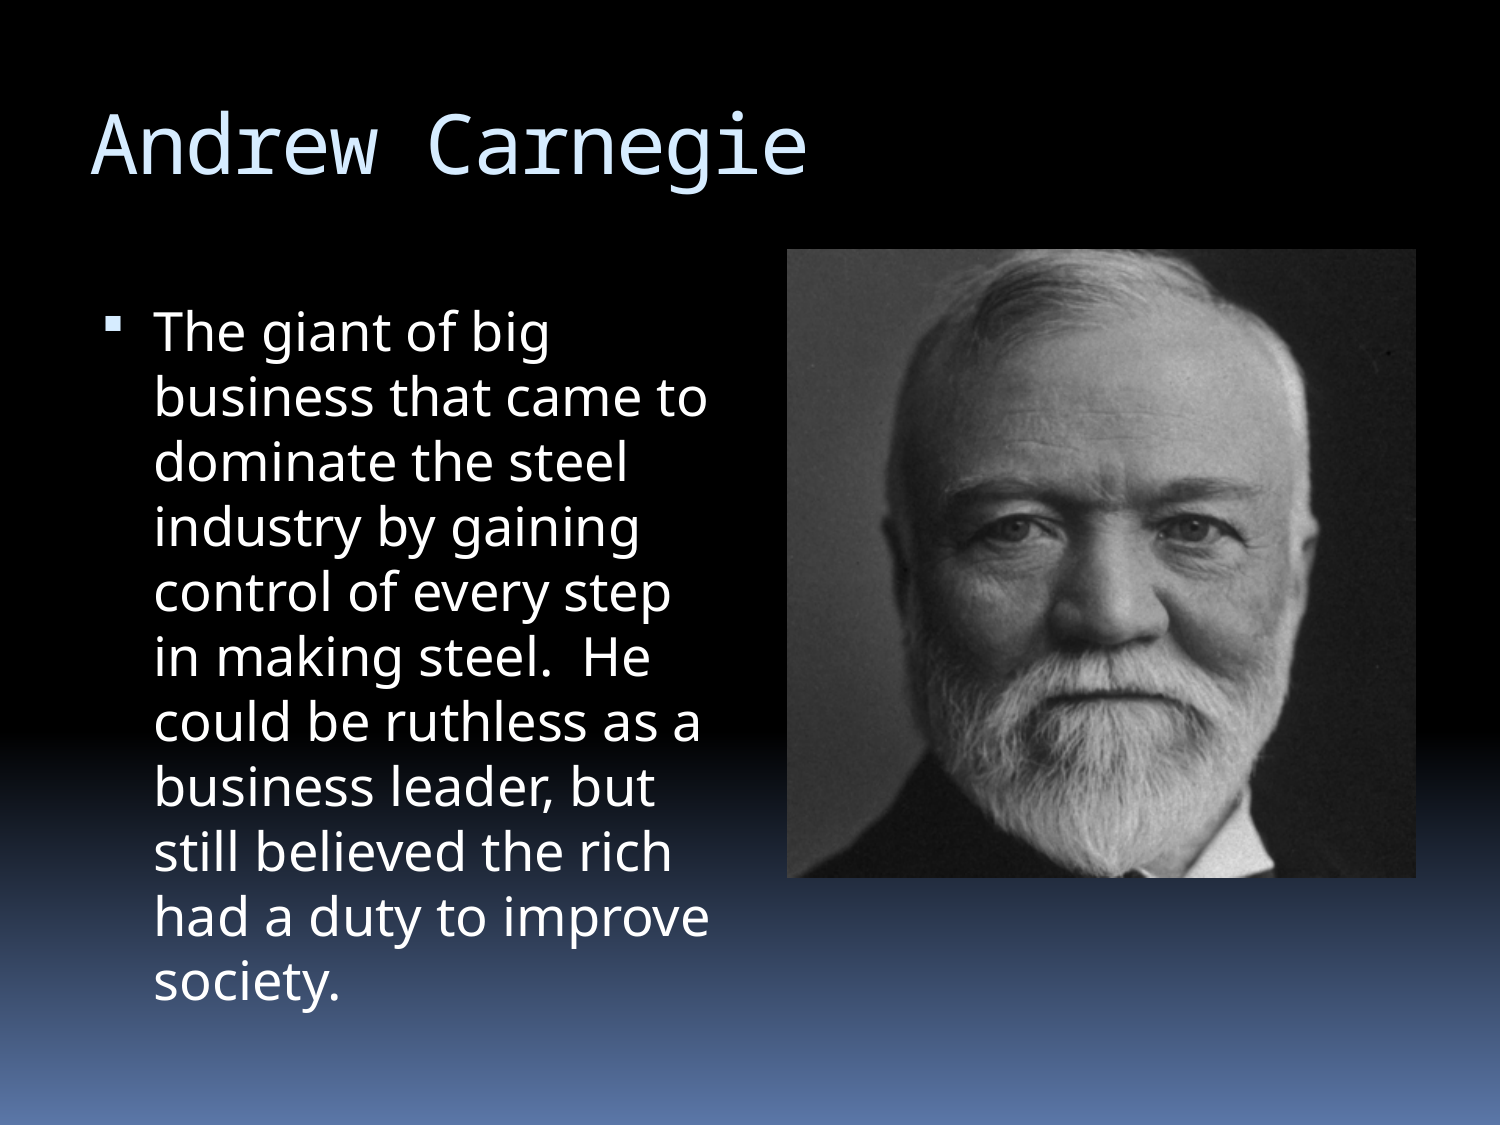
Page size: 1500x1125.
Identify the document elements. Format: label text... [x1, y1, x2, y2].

title Andrew Carnegie [75, 83, 1425, 234]
list The giant of big business that came to dominate the steel industry by gaining control of every step in making steel. He could be ruthless as a business leader, but still believed the rich had a duty to improve society. [76, 290, 739, 1033]
picture [786, 249, 1416, 879]
